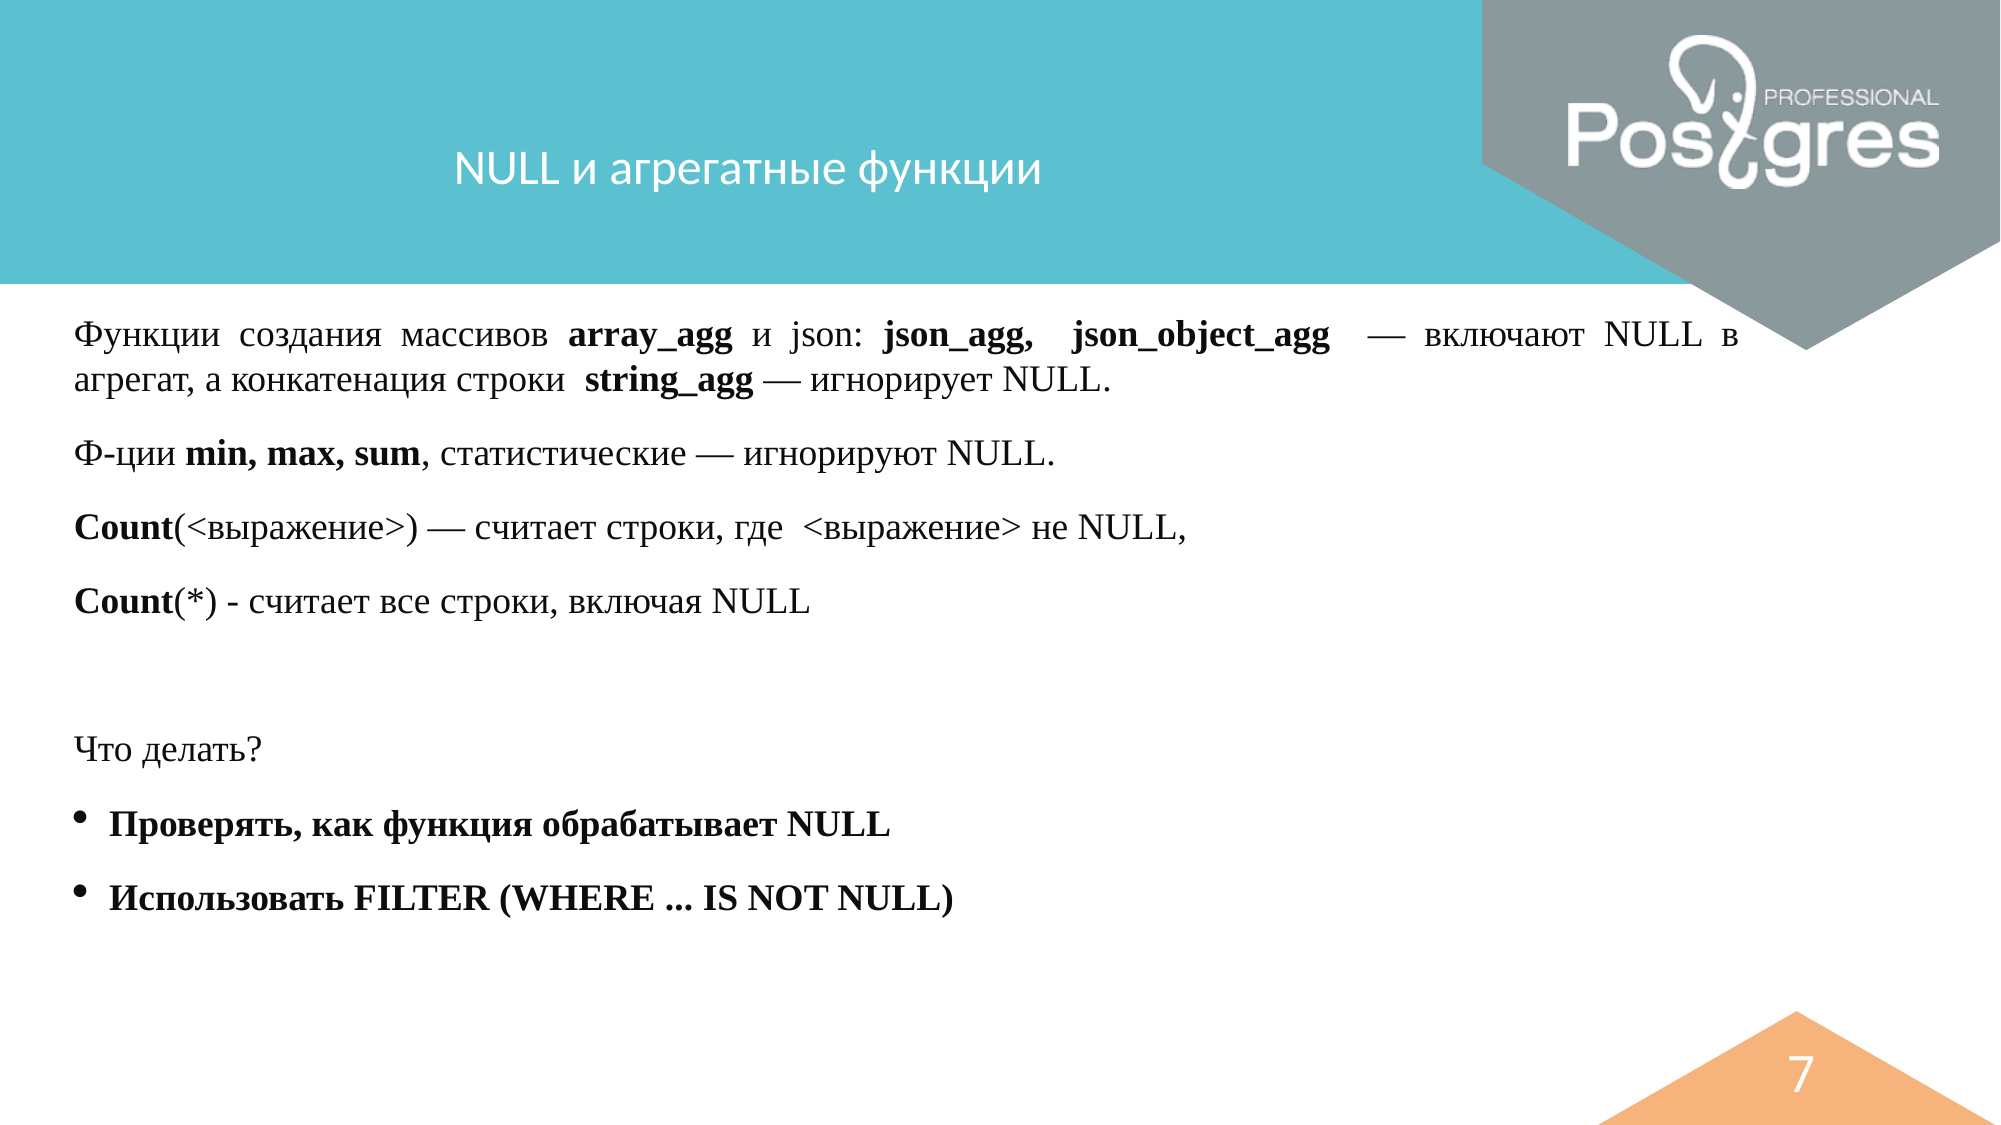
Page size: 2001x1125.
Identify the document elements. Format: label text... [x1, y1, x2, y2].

text_box NULL и агрегатные функции [58, 59, 1438, 277]
picture [1568, 35, 1939, 189]
text_box Функции создания массивов array_agg и json: json_agg, json_object_agg — включают NULL в агрегат, а конкатенация строки string_agg — игнорирует NULL. Ф-ции min, max, sum, статистические — игнорируют NULL. Count(<выражение>) — cчитает строки, где <выражение> не NULL, Count(*) - считает все строки, включая NULL Что делать? Проверять, как функция обрабатывает NULL Использовать FILTER (WHERE ... IS NOT NULL) [58, 301, 1755, 1098]
